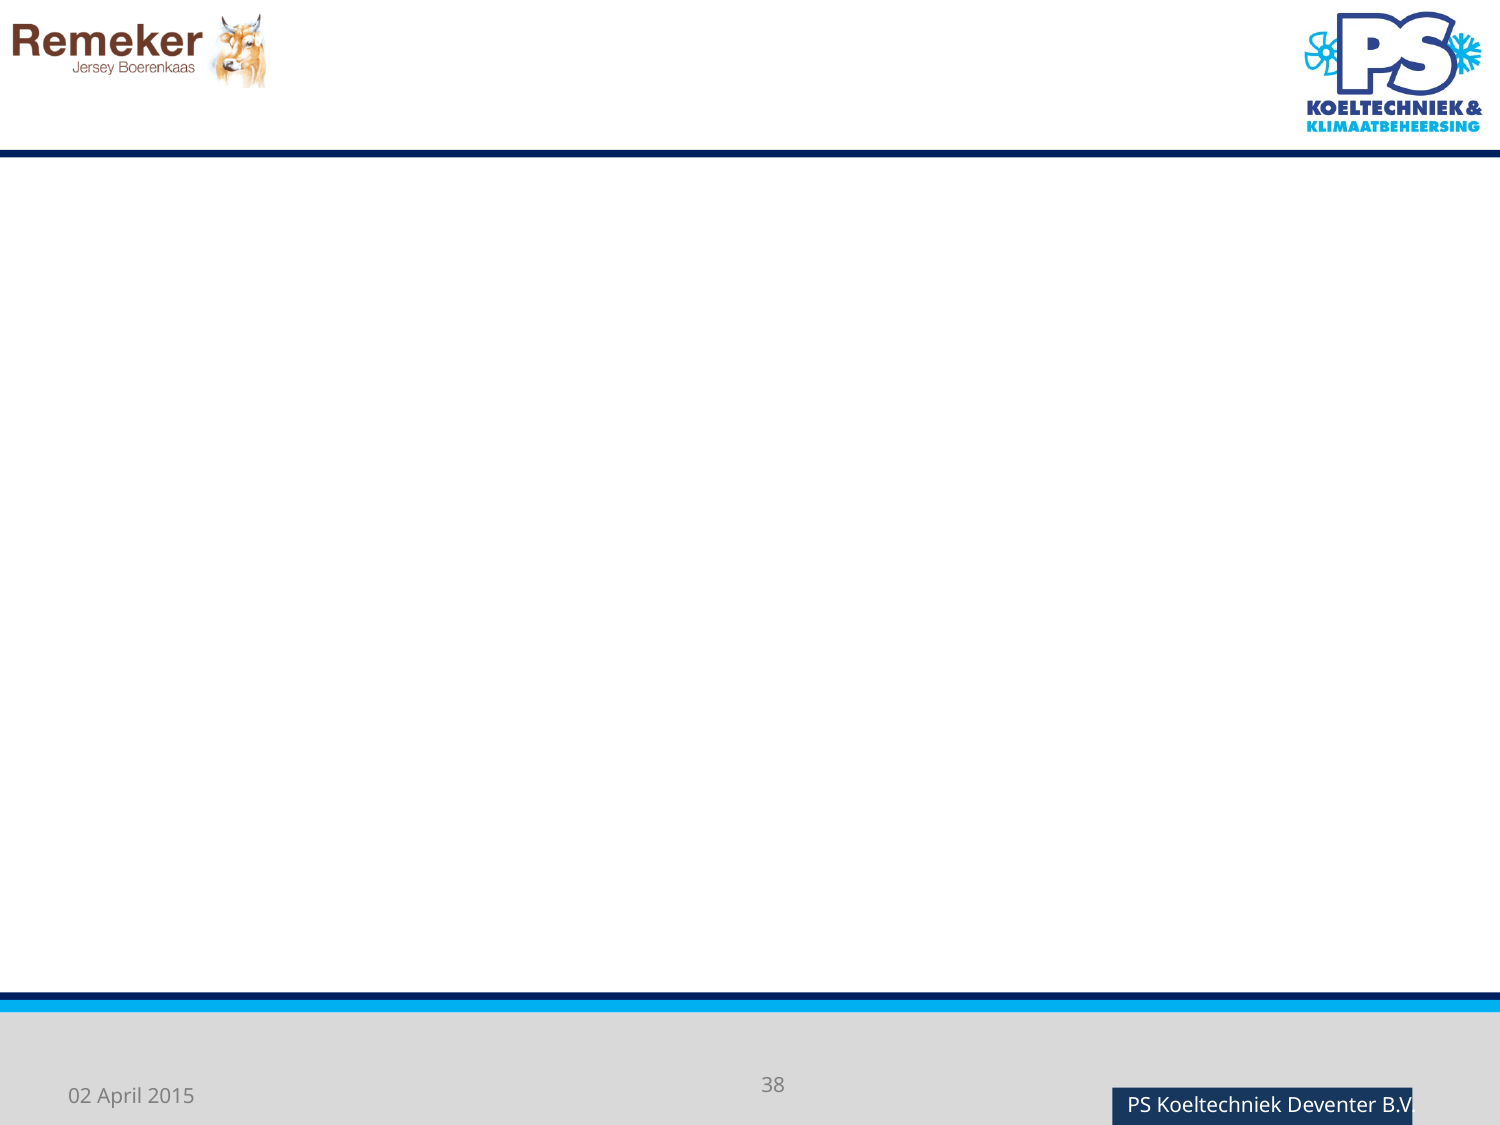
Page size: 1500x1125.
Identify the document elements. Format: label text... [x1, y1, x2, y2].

slide_number 38 [725, 1062, 800, 1110]
text_box PS Koeltechniek Deventer B.V. [1112, 1084, 1438, 1125]
text_box 02 April 2015 [37, 1074, 225, 1115]
text_box [0, 990, 1500, 998]
text_box [0, 1014, 1500, 1125]
picture [9, 12, 270, 88]
picture [1299, 4, 1488, 138]
text_box [0, 998, 1500, 1014]
text_box [0, 148, 1500, 160]
